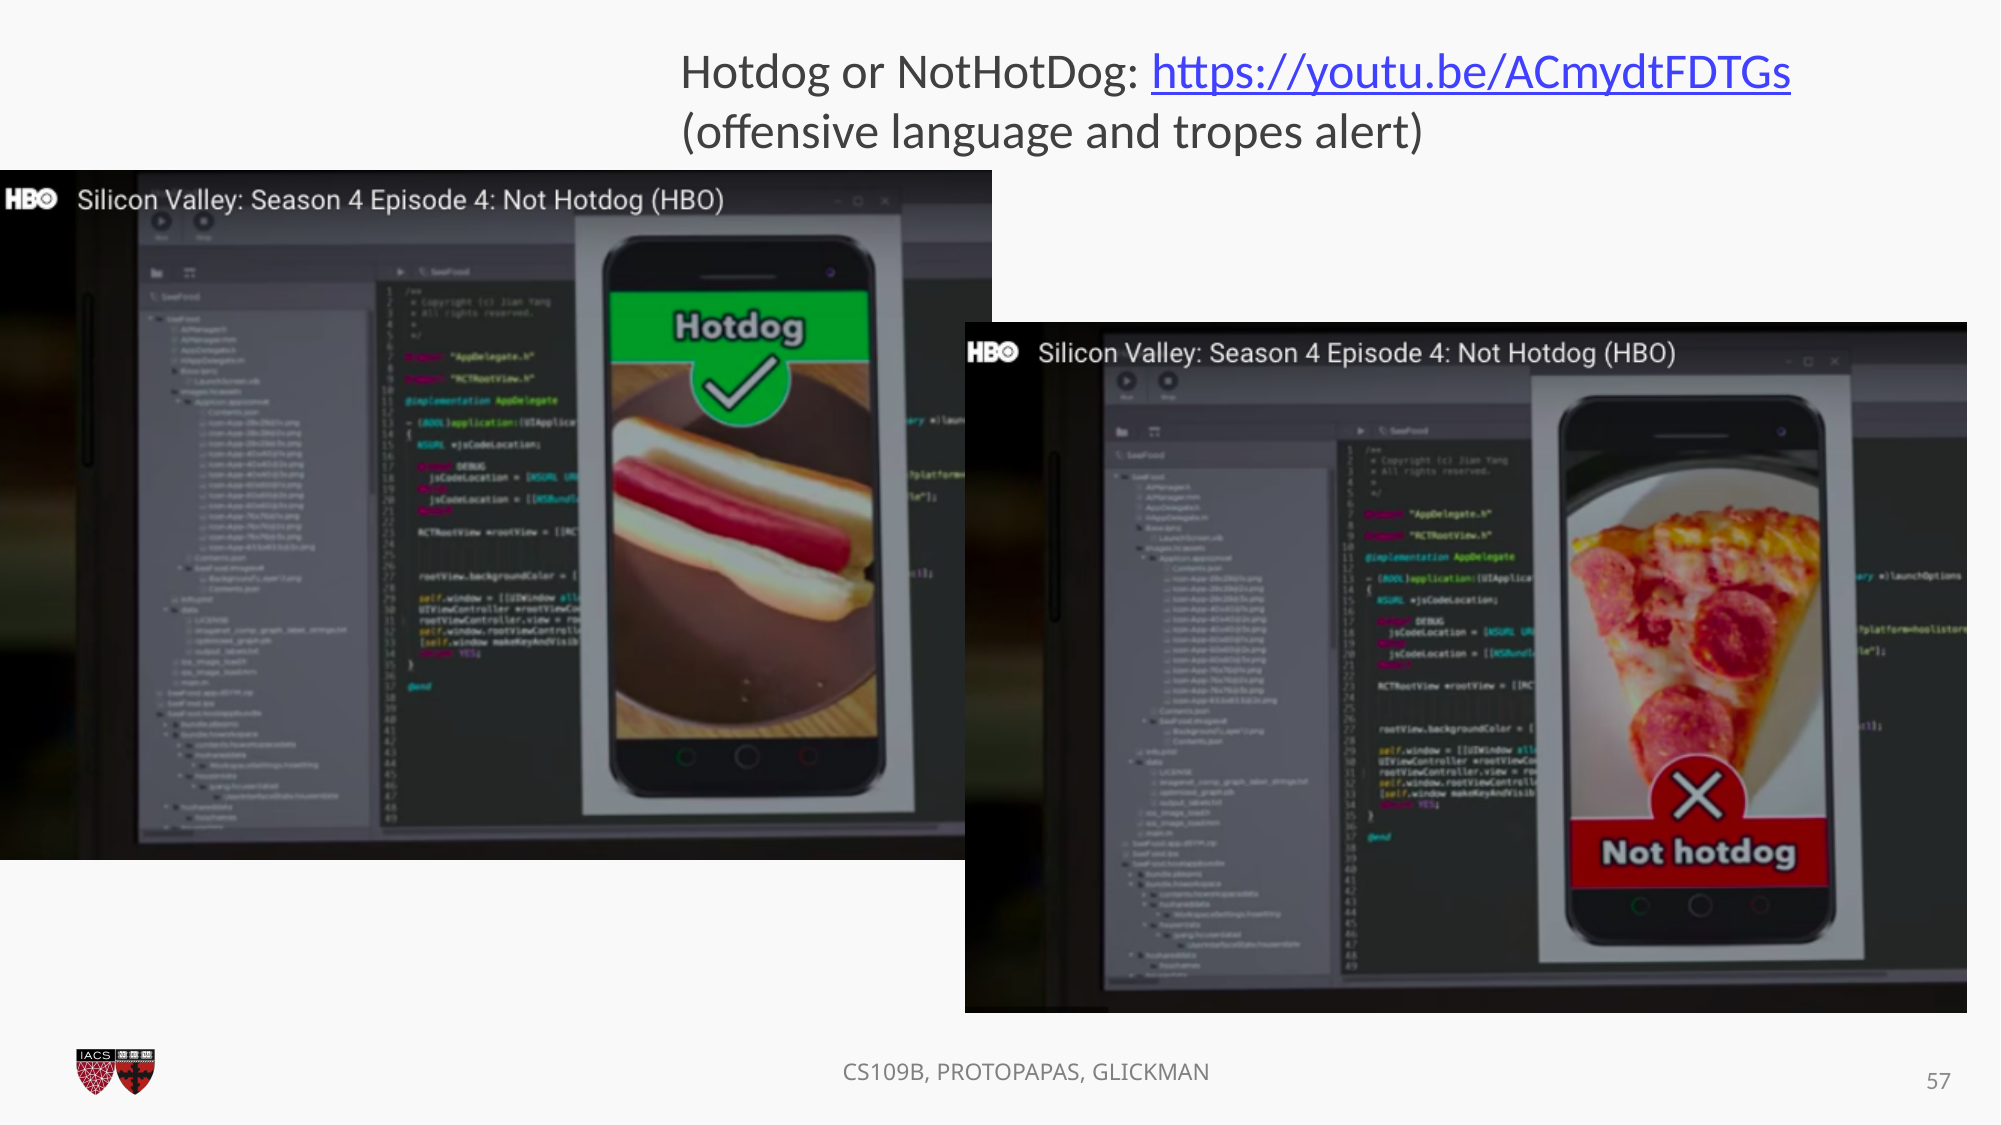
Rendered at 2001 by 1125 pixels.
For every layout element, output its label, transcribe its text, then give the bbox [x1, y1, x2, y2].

slide_number 57 [1500, 1050, 1967, 1110]
picture [75, 1049, 155, 1095]
picture [0, 170, 1967, 1013]
text_box Hotdog or NotHotDog: https://youtu.be/ACmydtFDTGs (offensive language and tropes alert) [660, 18, 1967, 171]
